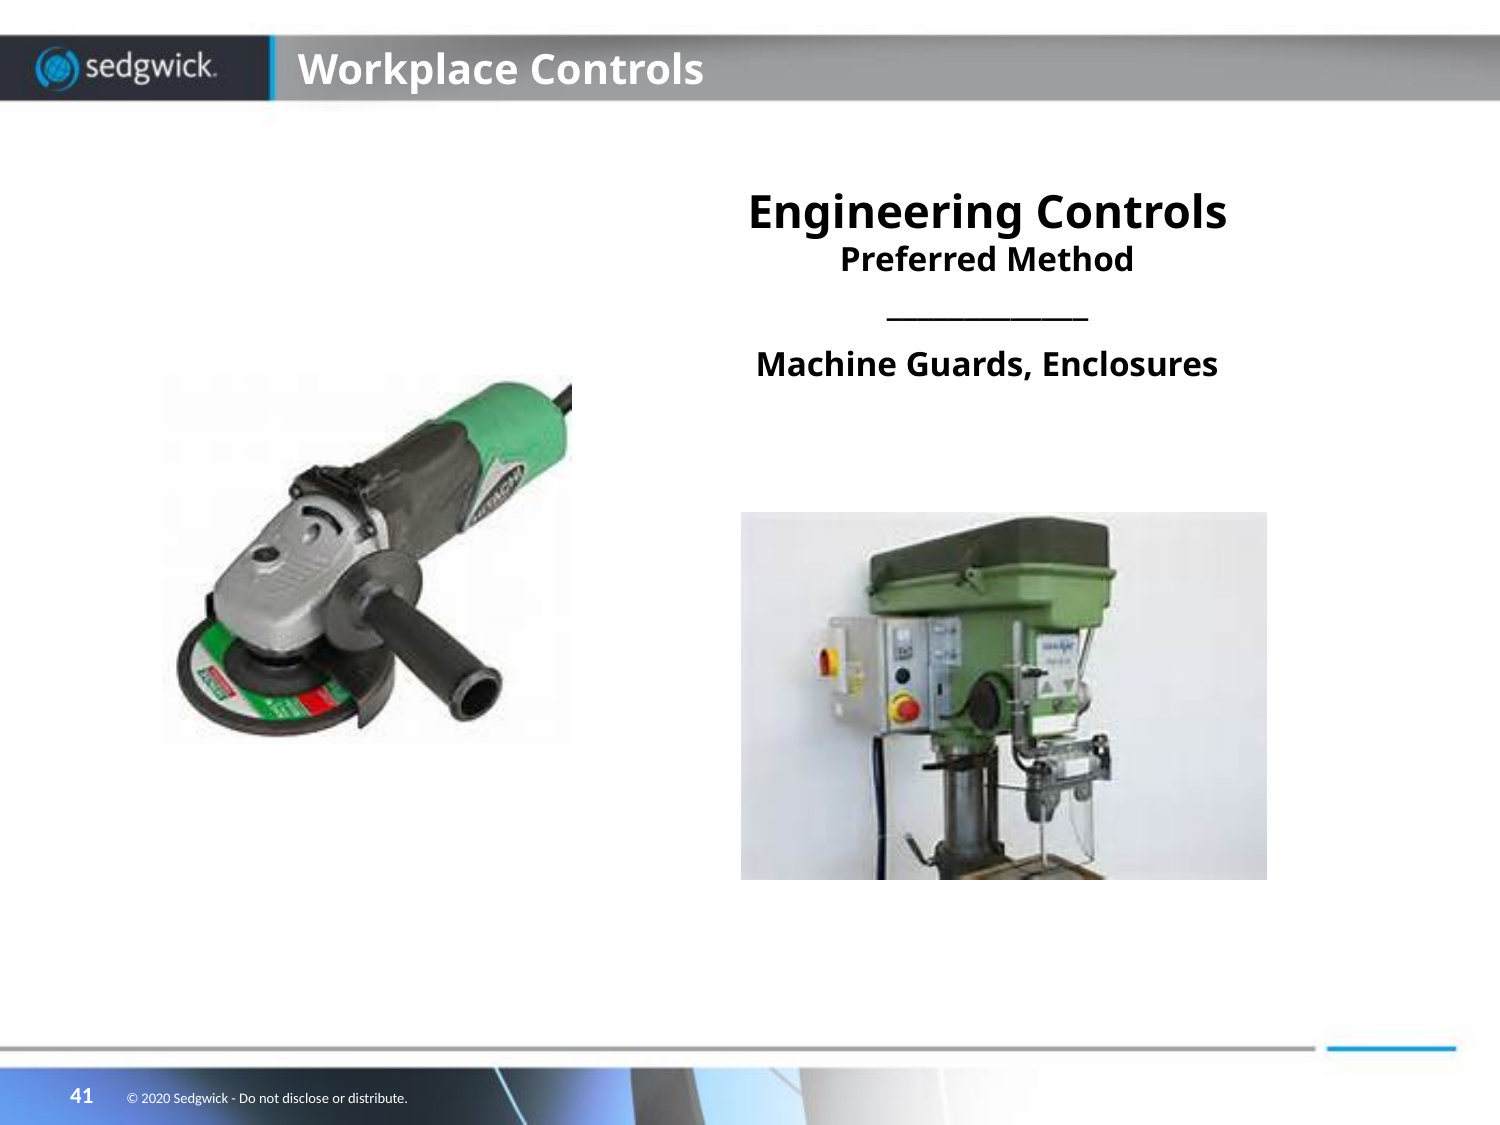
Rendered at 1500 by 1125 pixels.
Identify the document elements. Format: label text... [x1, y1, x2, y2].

title Workplace Controls [283, 35, 1500, 101]
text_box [162, 175, 1301, 880]
picture [0, 0, 1500, 1125]
